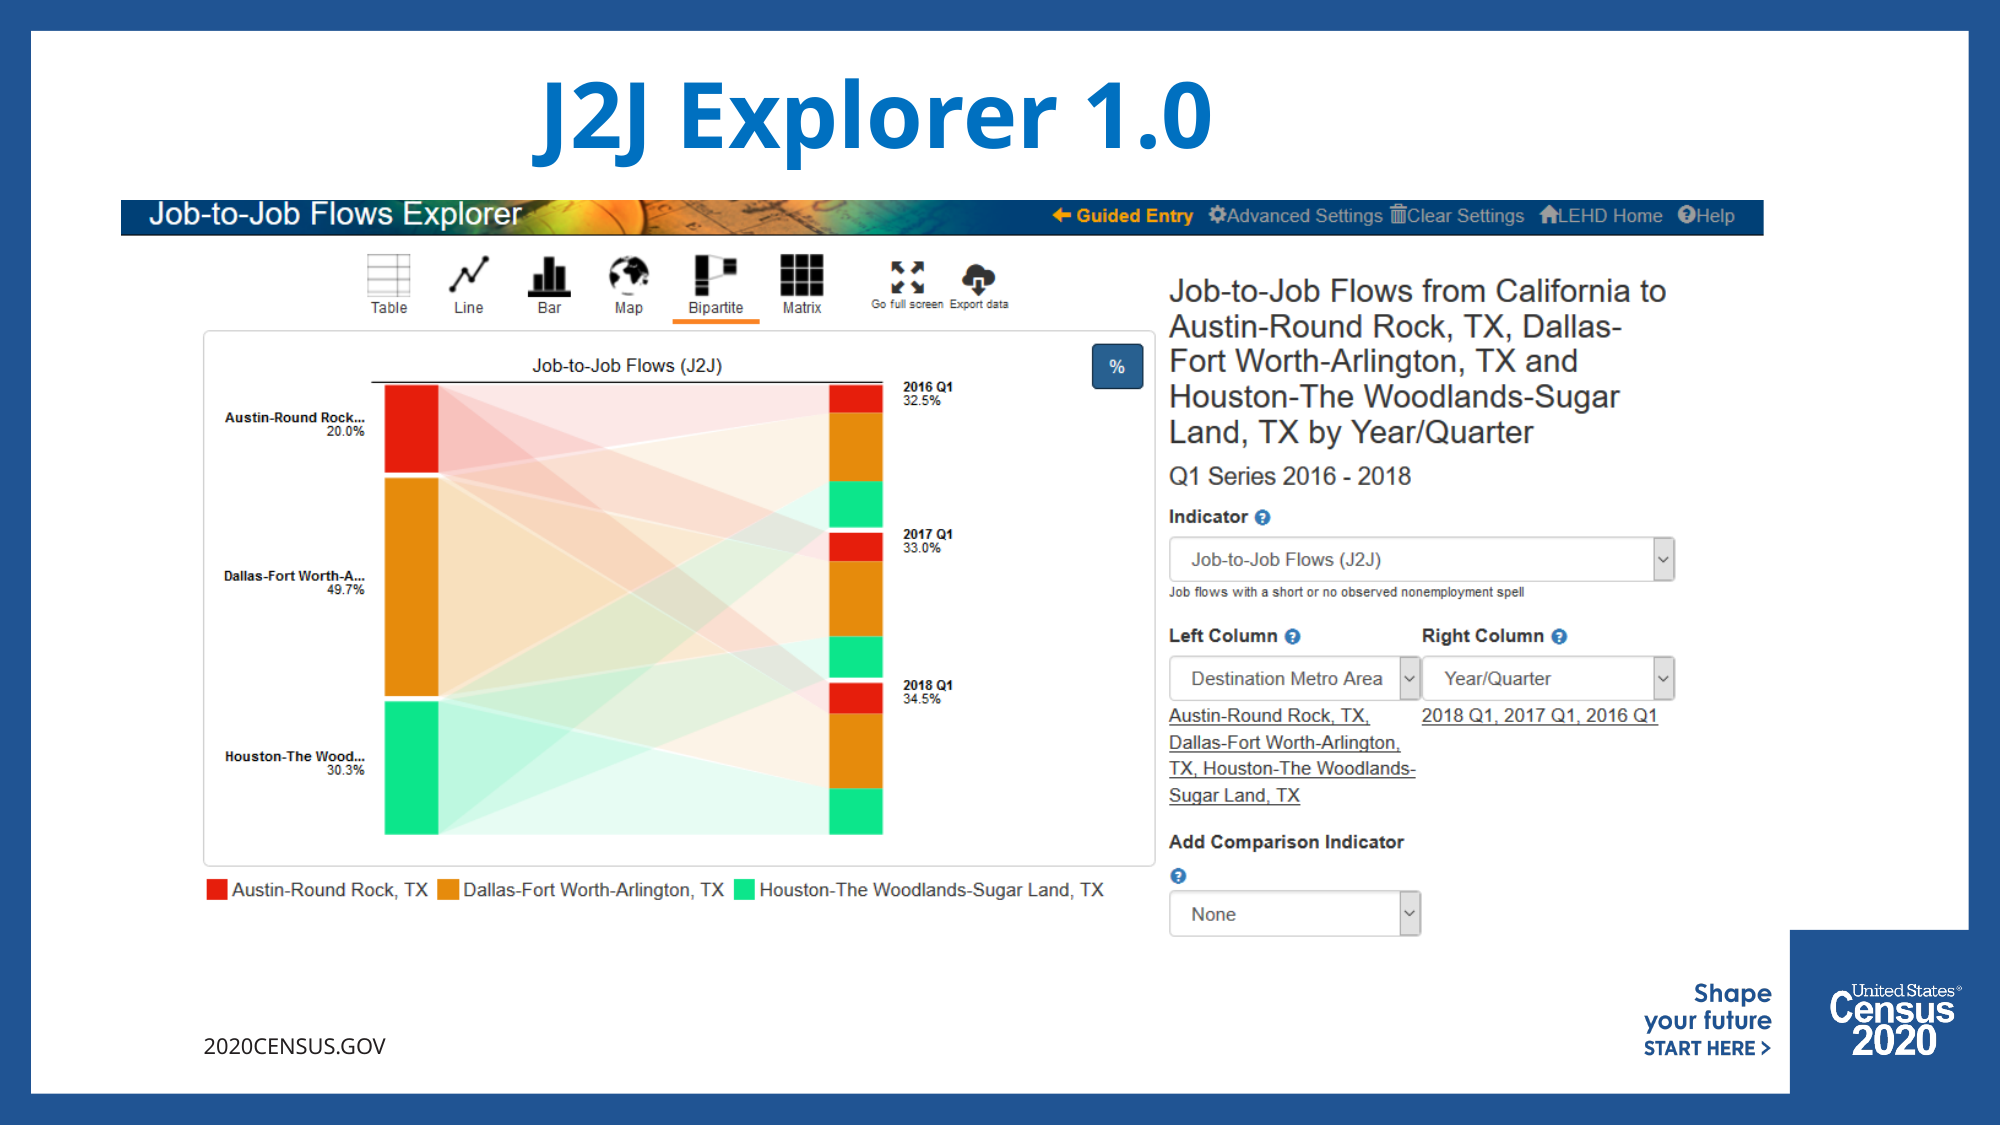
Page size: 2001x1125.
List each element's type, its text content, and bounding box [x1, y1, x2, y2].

picture [121, 200, 1789, 1076]
text_box J2J Explorer 1.0 [524, 49, 1471, 175]
picture [1809, 962, 1983, 1076]
